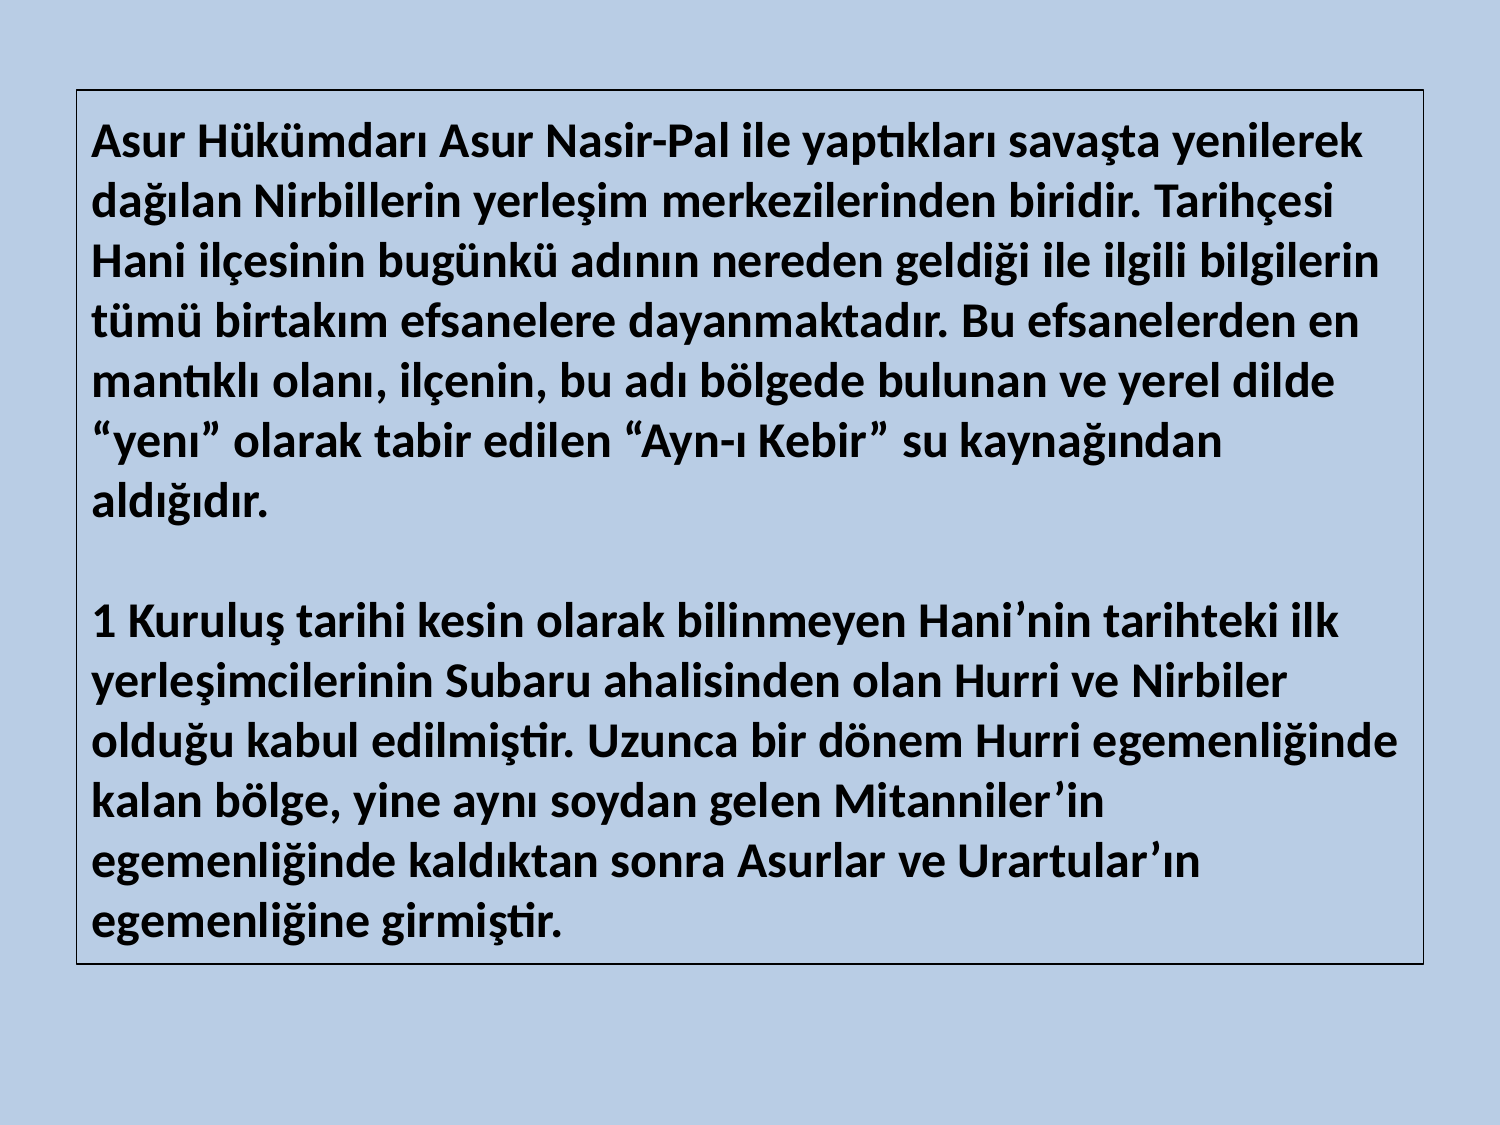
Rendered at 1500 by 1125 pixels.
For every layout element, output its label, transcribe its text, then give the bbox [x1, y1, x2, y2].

title Asur Hükümdarı Asur Nasir-Pal ile yaptıkları savaşta yenilerek dağılan Nirbillerin yerleşim merkezilerinden biridir. Tarihçesi Hani ilçesinin bugünkü adının nereden geldiği ile ilgili bilgilerin tümü birtakım efsanelere dayanmaktadır. Bu efsanelerden en mantıklı olanı, ilçenin, bu adı bölgede bulunan ve yerel dilde “yenı” olarak tabir edilen “Ayn-ı Kebir” su kaynağından aldığıdır. 1 Kuruluş tarihi kesin olarak bilinmeyen Hani’nin tarihteki ilk yerleşimcilerinin Subaru ahalisinden olan Hurri ve Nirbiler olduğu kabul edilmiştir. Uzunca bir dönem Hurri egemenliğinde kalan bölge, yine aynı soydan gelen Mitanniler’in egemenliğinde kaldıktan sonra Asurlar ve Urartular’ın egemenliğine girmiştir. [76, 90, 1424, 965]
